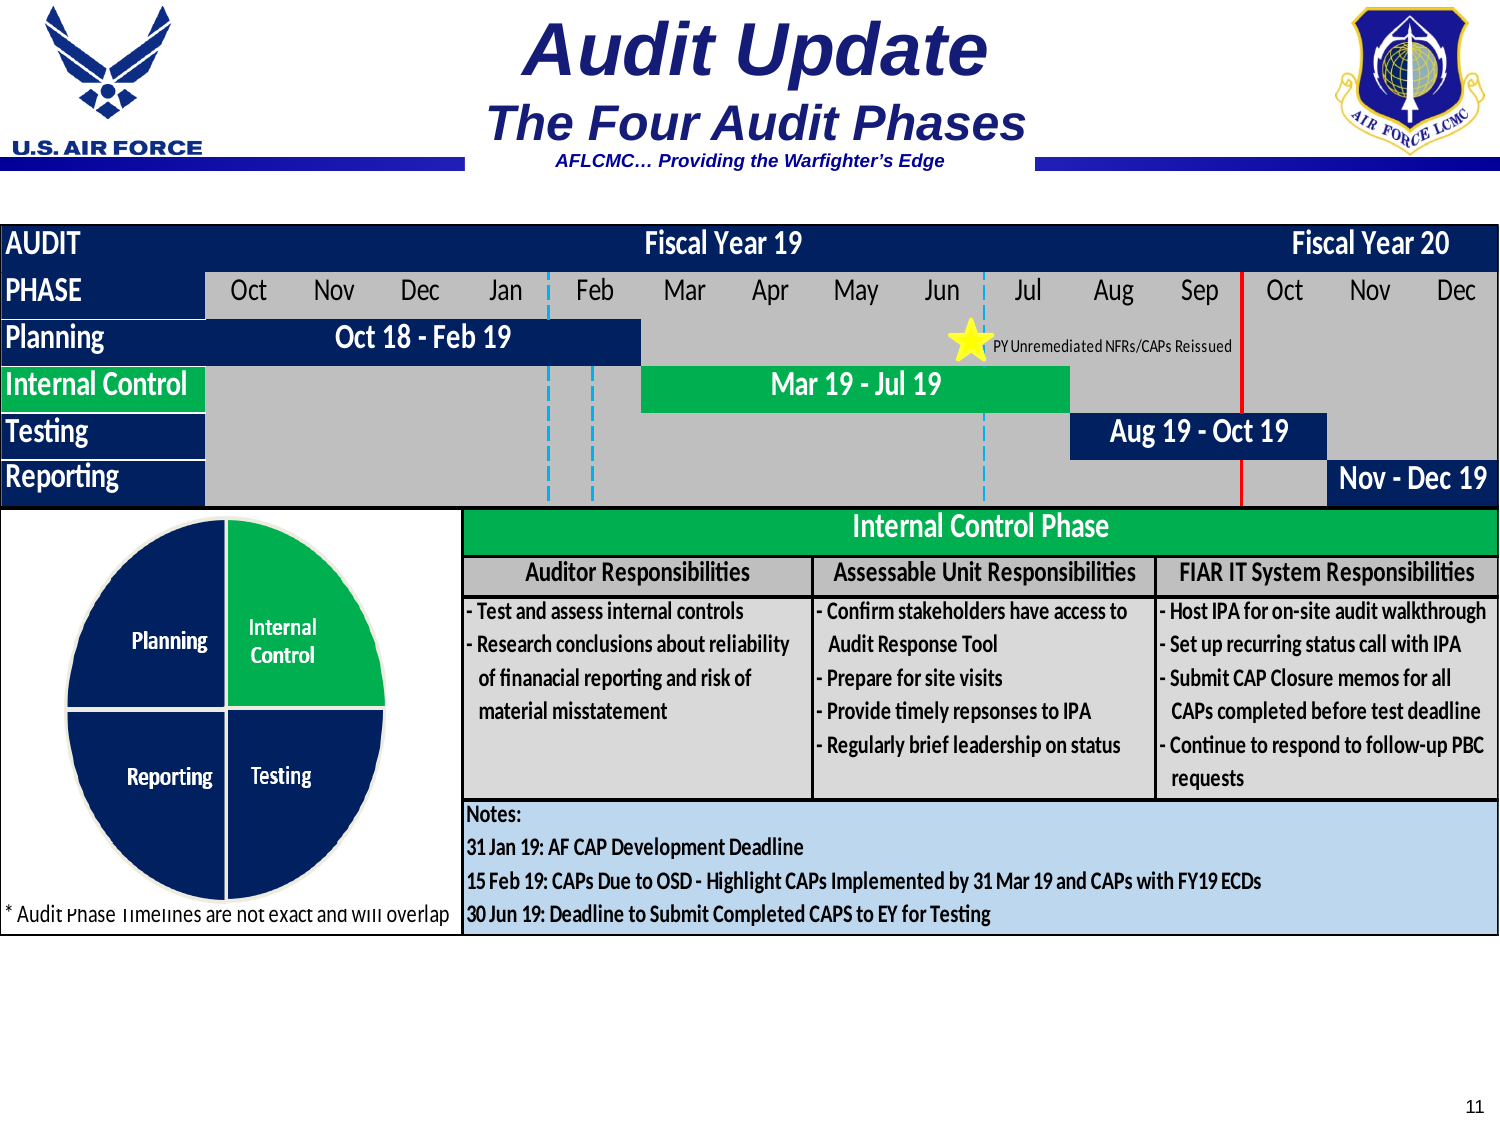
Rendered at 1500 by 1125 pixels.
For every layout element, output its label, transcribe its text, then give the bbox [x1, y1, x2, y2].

text_box Audit Update The Four Audit Phases [174, 0, 1338, 150]
picture [1335, 7, 1485, 156]
slide_number 11 [1187, 1049, 1500, 1125]
picture [0, 224, 1500, 938]
picture [13, 6, 202, 155]
